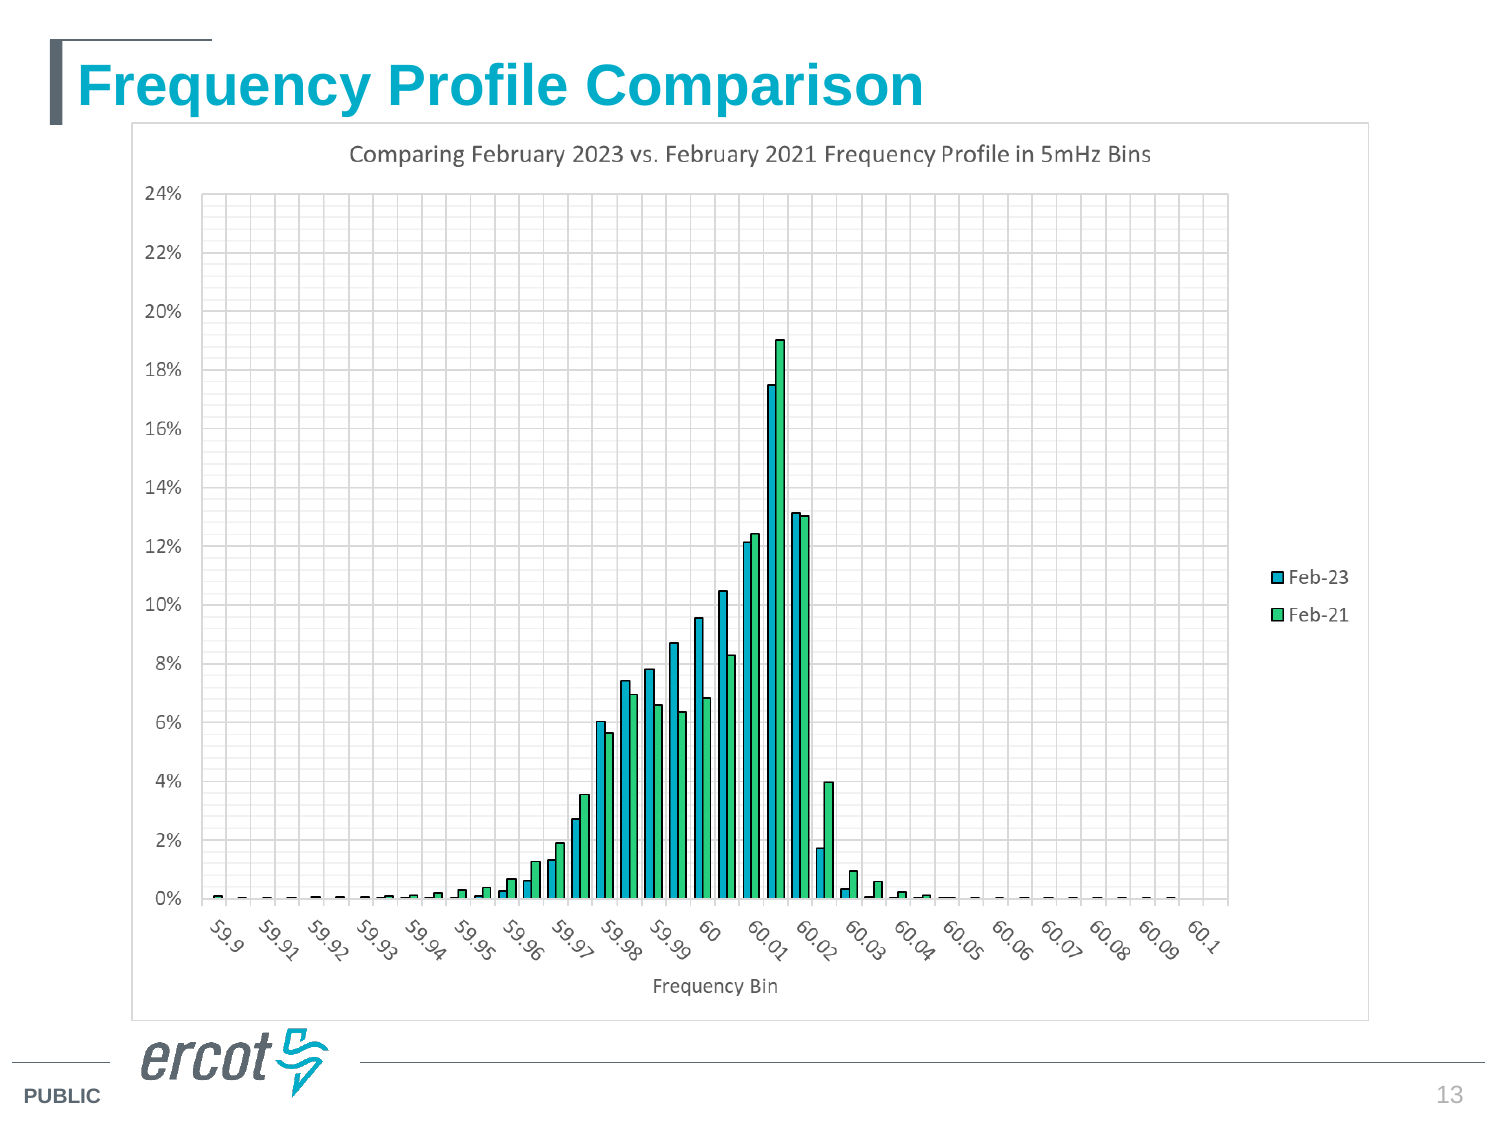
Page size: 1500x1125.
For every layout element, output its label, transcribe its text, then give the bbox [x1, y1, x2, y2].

slide_number 13 [1412, 1076, 1488, 1112]
picture [137, 1024, 332, 1100]
title Frequency Profile Comparison [62, 39, 1450, 125]
picture [131, 122, 1369, 1021]
